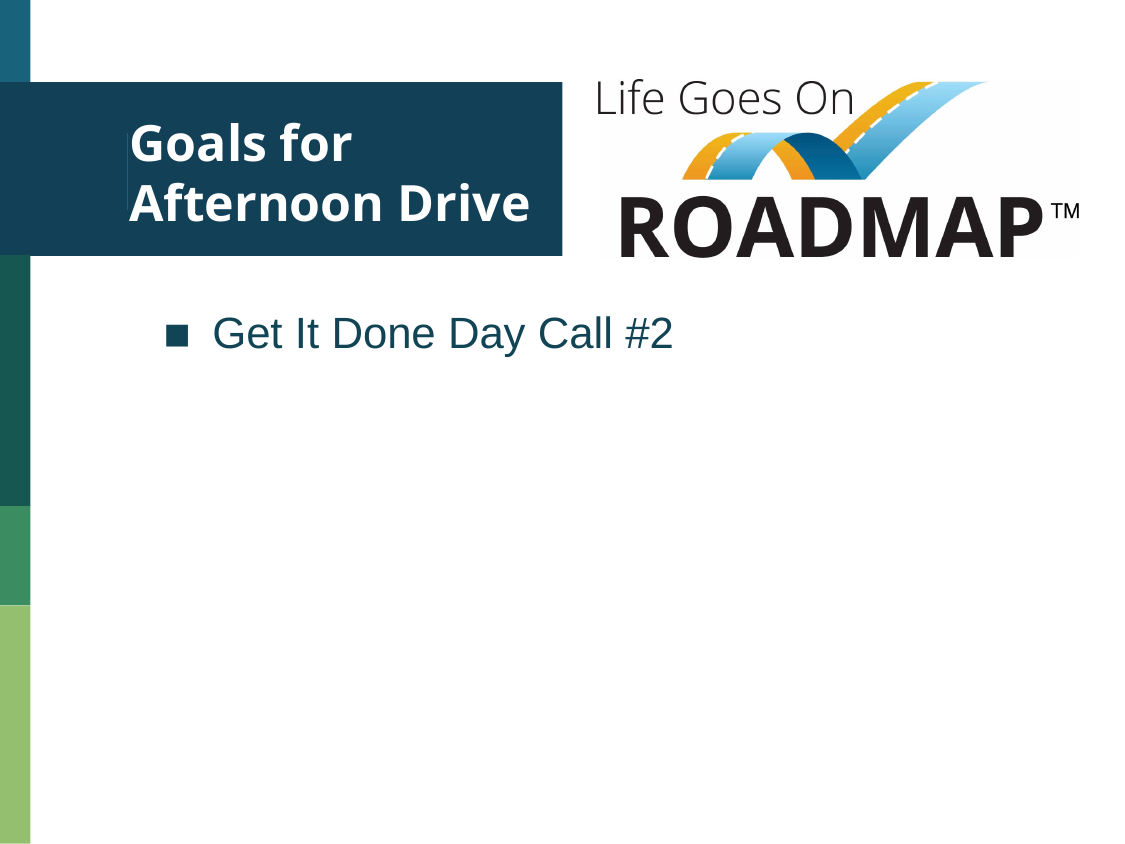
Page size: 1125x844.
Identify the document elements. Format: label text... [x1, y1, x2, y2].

list Get It Done Day Call #2 [141, 289, 1069, 808]
picture [598, 78, 1079, 258]
title Goals for Afternoon Drive [114, 87, 561, 256]
